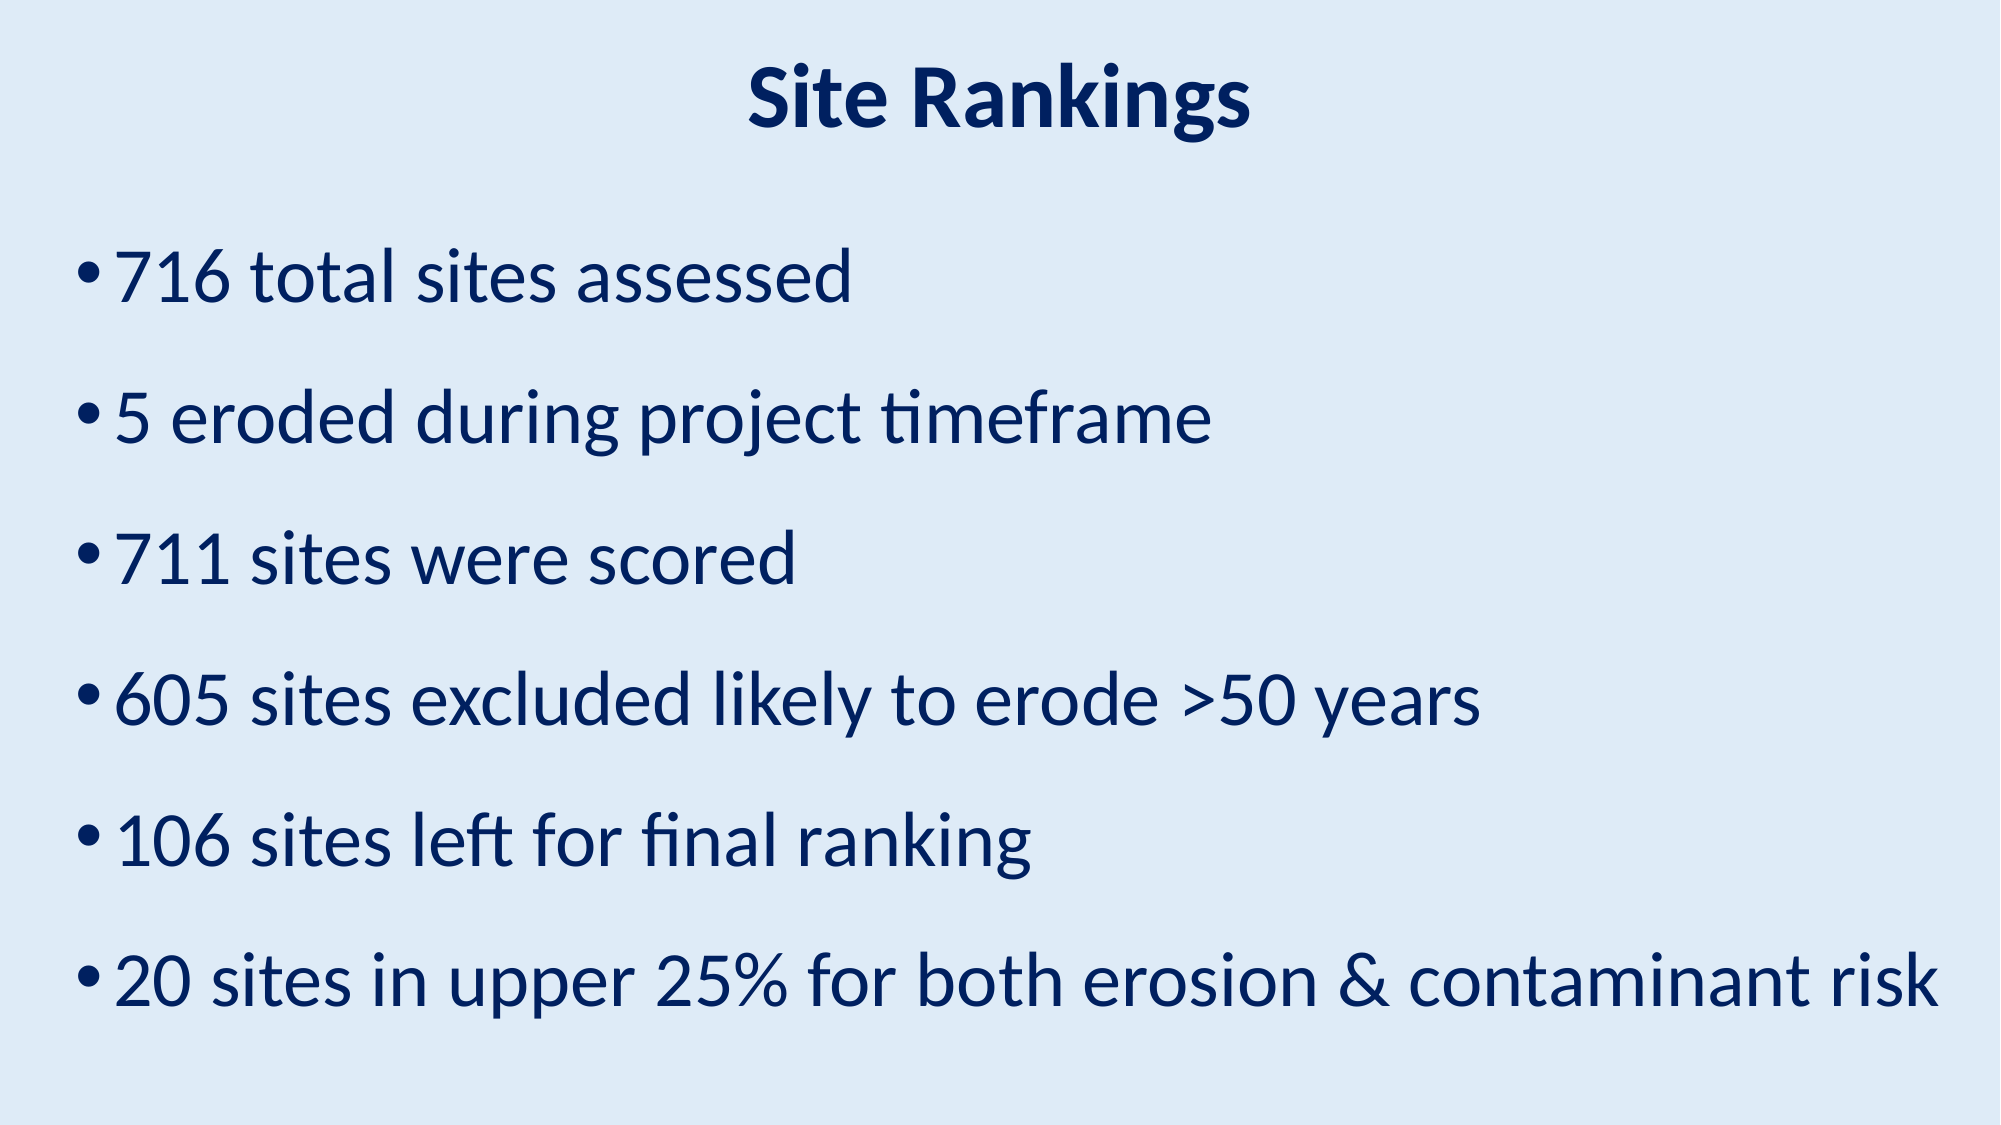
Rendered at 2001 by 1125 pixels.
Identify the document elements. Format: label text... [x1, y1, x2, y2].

list 716 total sites assessed 5 eroded during project timeframe 711 sites were scored 605 sites excluded likely to erode >50 years 106 sites left for final ranking 20 sites in upper 25% for both erosion & contaminant risk [60, 169, 2000, 1125]
title Site Rankings [137, 25, 1863, 169]
